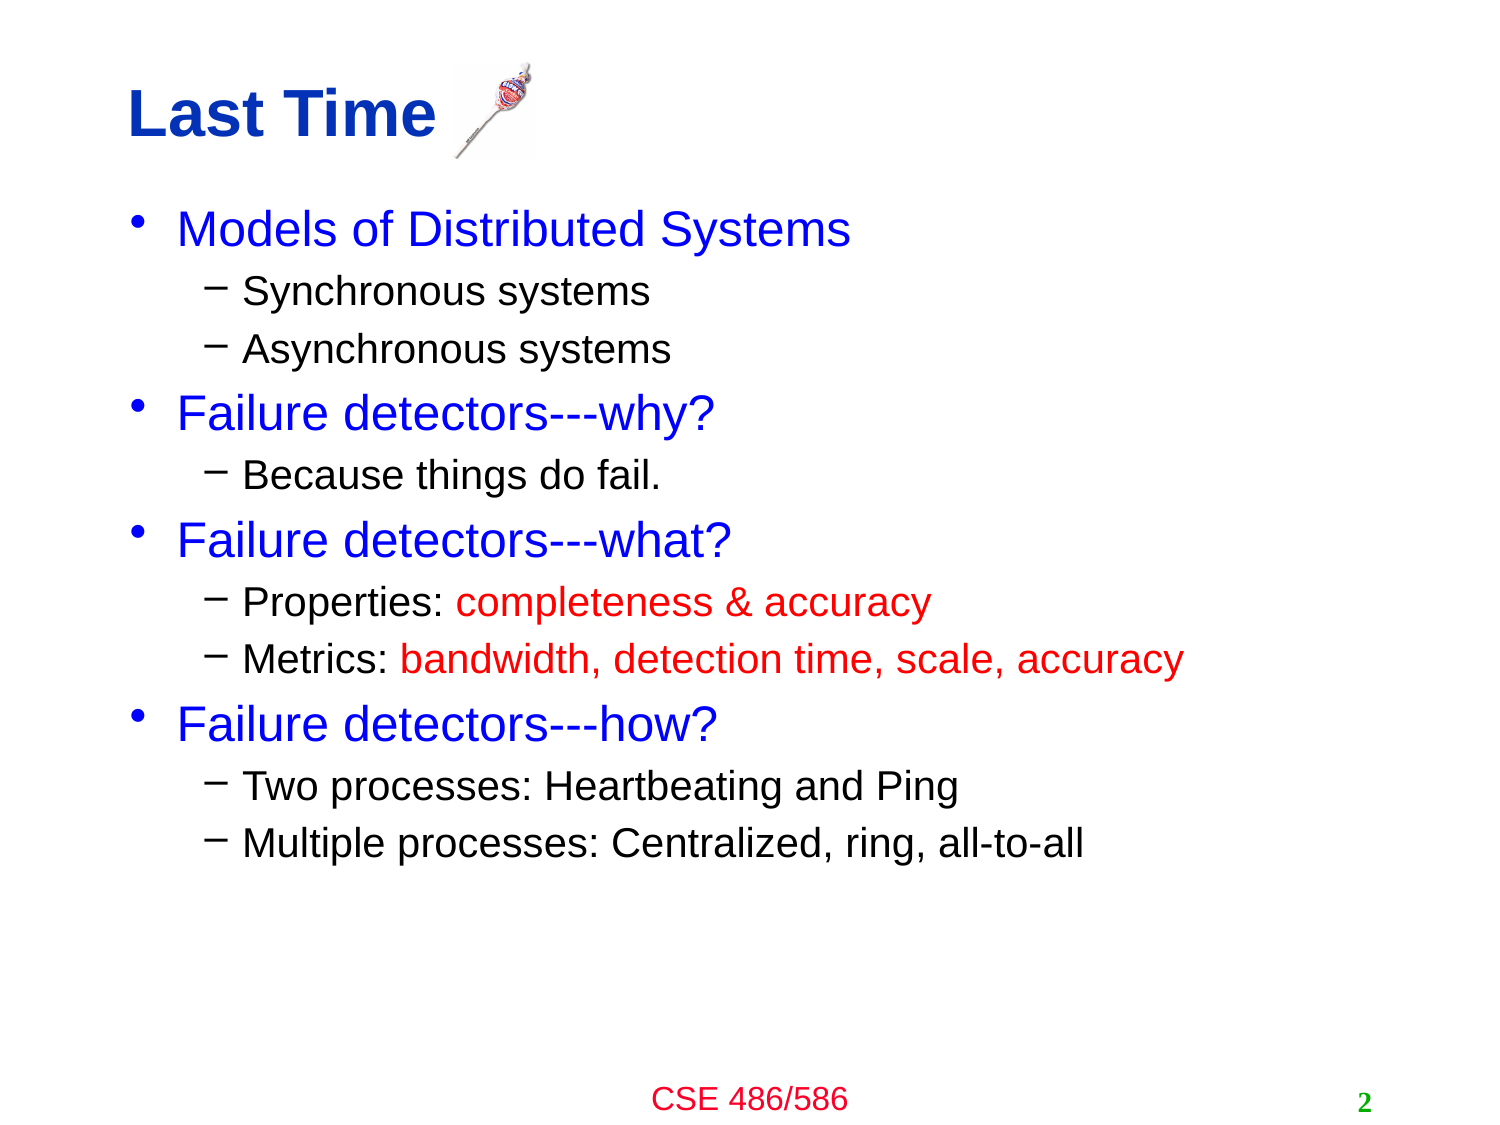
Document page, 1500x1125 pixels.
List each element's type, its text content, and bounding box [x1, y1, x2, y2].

list Models of Distributed Systems Synchronous systems Asynchronous systems Failure detectors---why? Because things do fail. Failure detectors---what? Properties: completeness & accuracy Metrics: bandwidth, detection time, scale, accuracy Failure detectors---how? Two processes: Heartbeating and Ping Multiple processes: Centralized, ring, all-to-all [114, 195, 1376, 1005]
title Last Time [112, 53, 1310, 176]
slide_number 2 [1074, 1076, 1388, 1125]
picture [449, 62, 536, 160]
